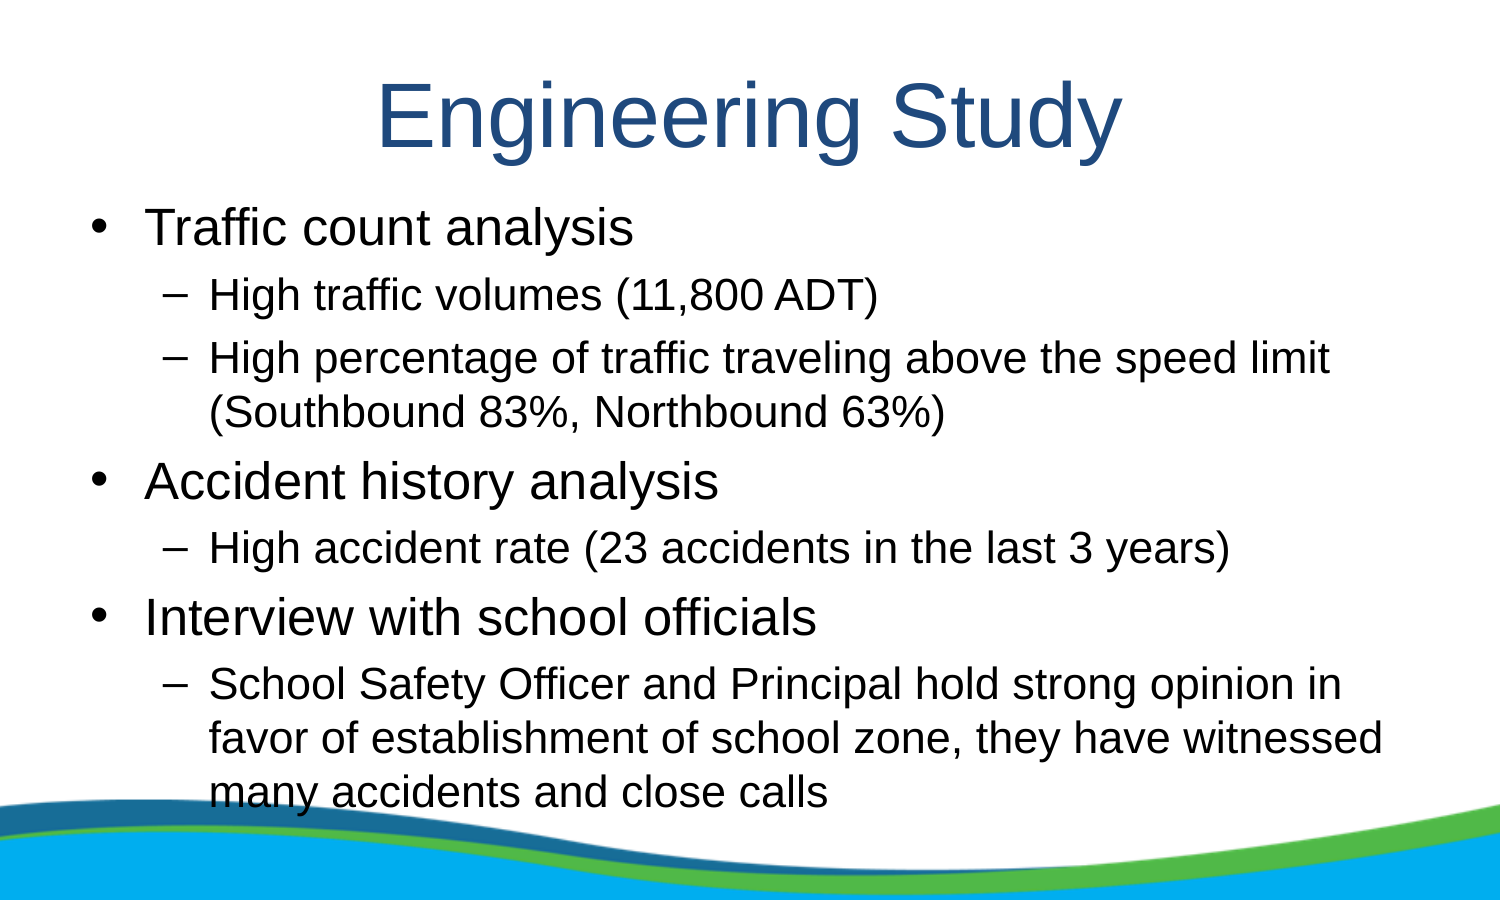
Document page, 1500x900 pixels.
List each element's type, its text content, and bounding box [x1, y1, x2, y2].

list Traffic count analysis High traffic volumes (11,800 ADT) High percentage of traffic traveling above the speed limit (Southbound 83%, Northbound 63%) Accident history analysis High accident rate (23 accidents in the last 3 years) Interview with school officials School Safety Officer and Principal hold strong opinion in favor of establishment of school zone, they have witnessed many accidents and close calls [75, 186, 1450, 825]
title Engineering Study [75, 36, 1425, 186]
picture [0, 0, 1500, 895]
